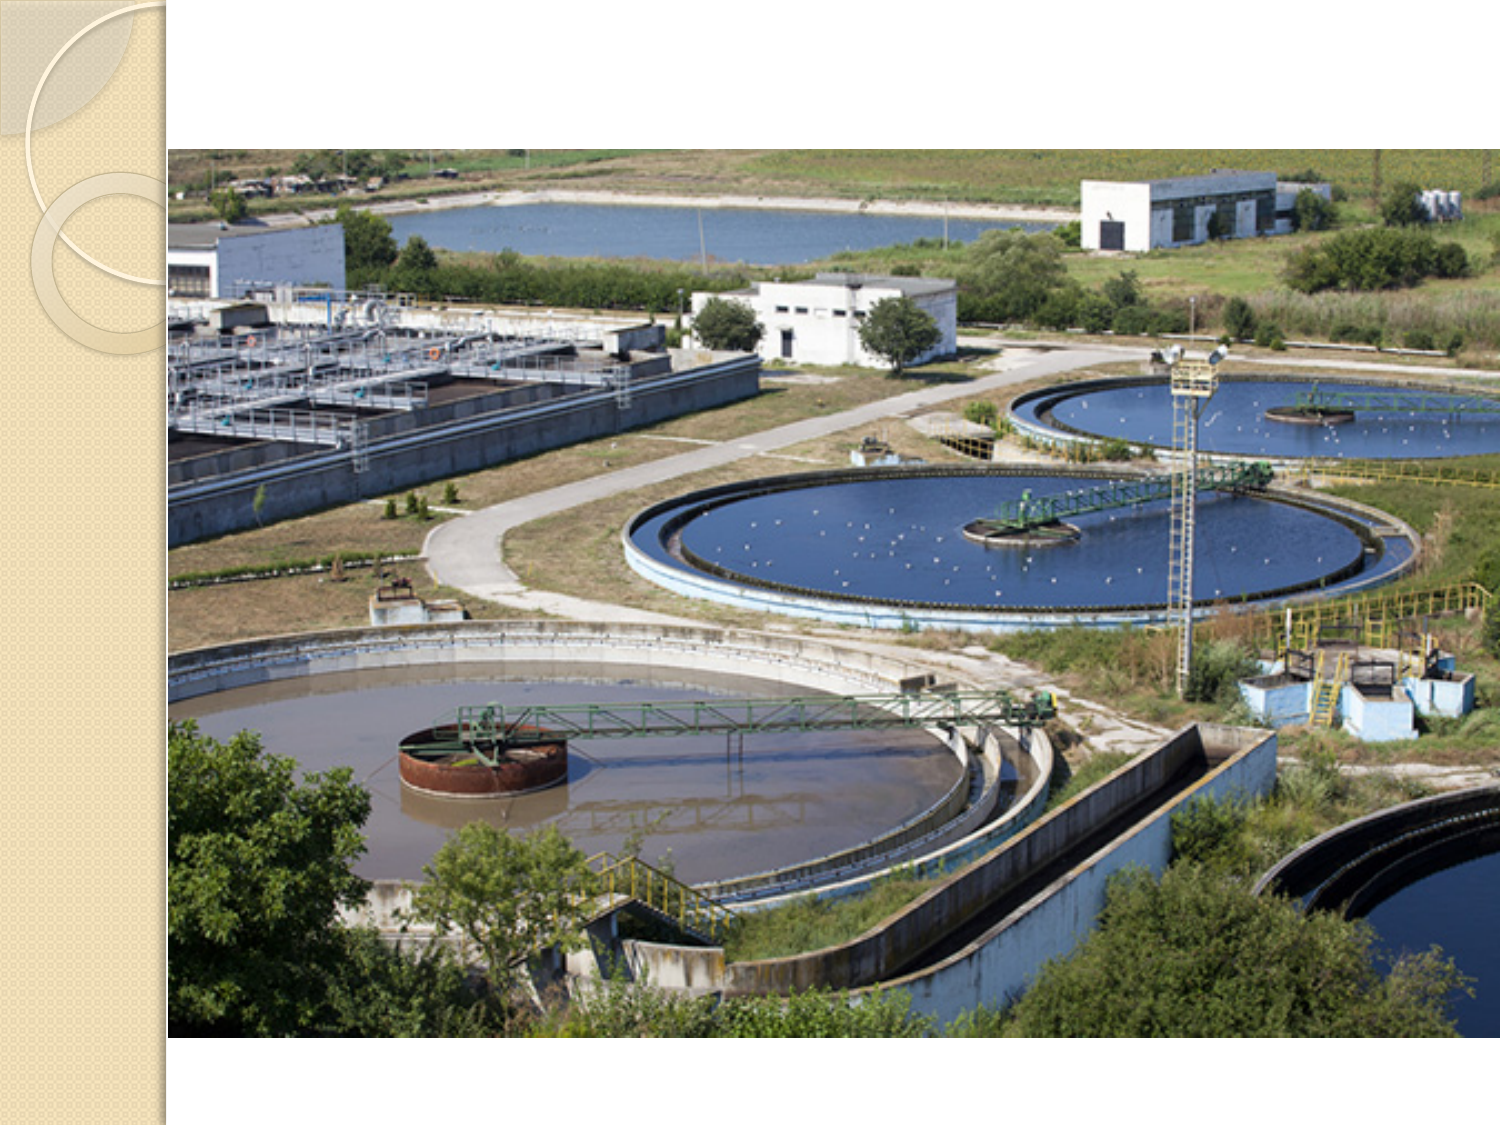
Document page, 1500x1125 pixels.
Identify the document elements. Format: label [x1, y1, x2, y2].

picture [168, 149, 1500, 1038]
